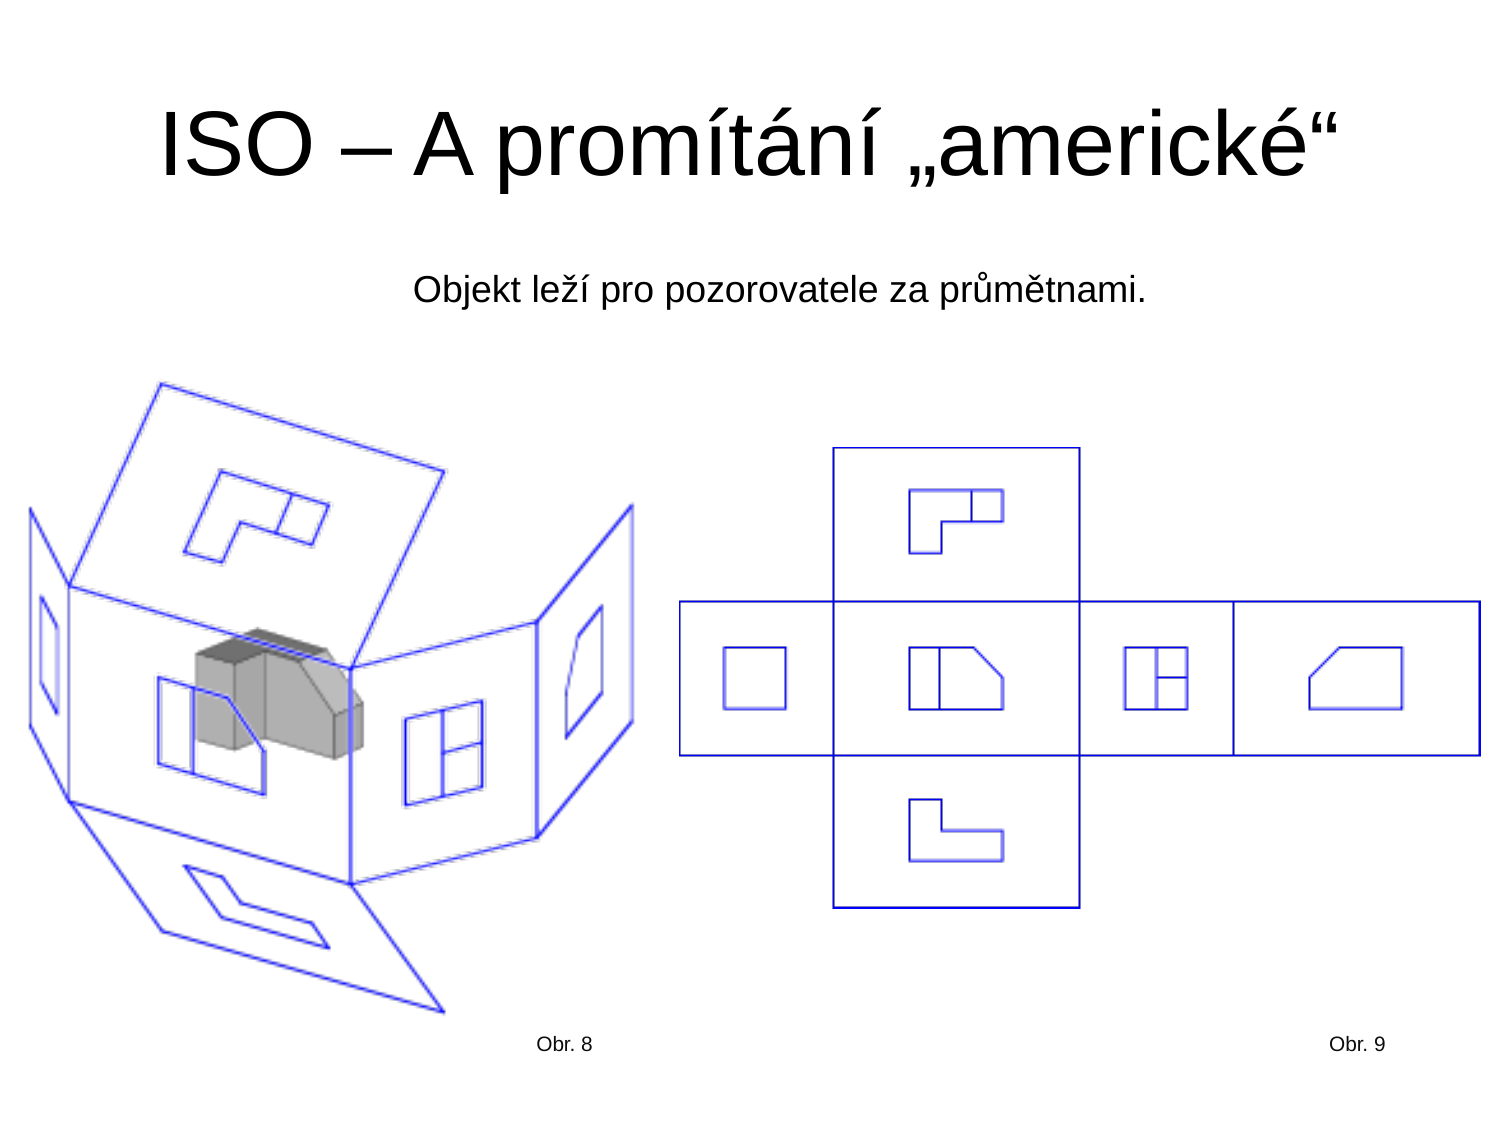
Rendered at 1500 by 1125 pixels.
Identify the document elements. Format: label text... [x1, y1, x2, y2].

title ISO – A promítání „americké“ [0, 44, 1500, 233]
text_box Obr. 9 [1314, 1023, 1421, 1063]
picture [6, 370, 650, 1029]
text_box Obr. 8 [521, 1037, 628, 1063]
text_box Objekt leží pro pozorovatele za průmětnami. [277, 257, 1283, 317]
picture [678, 446, 1482, 910]
